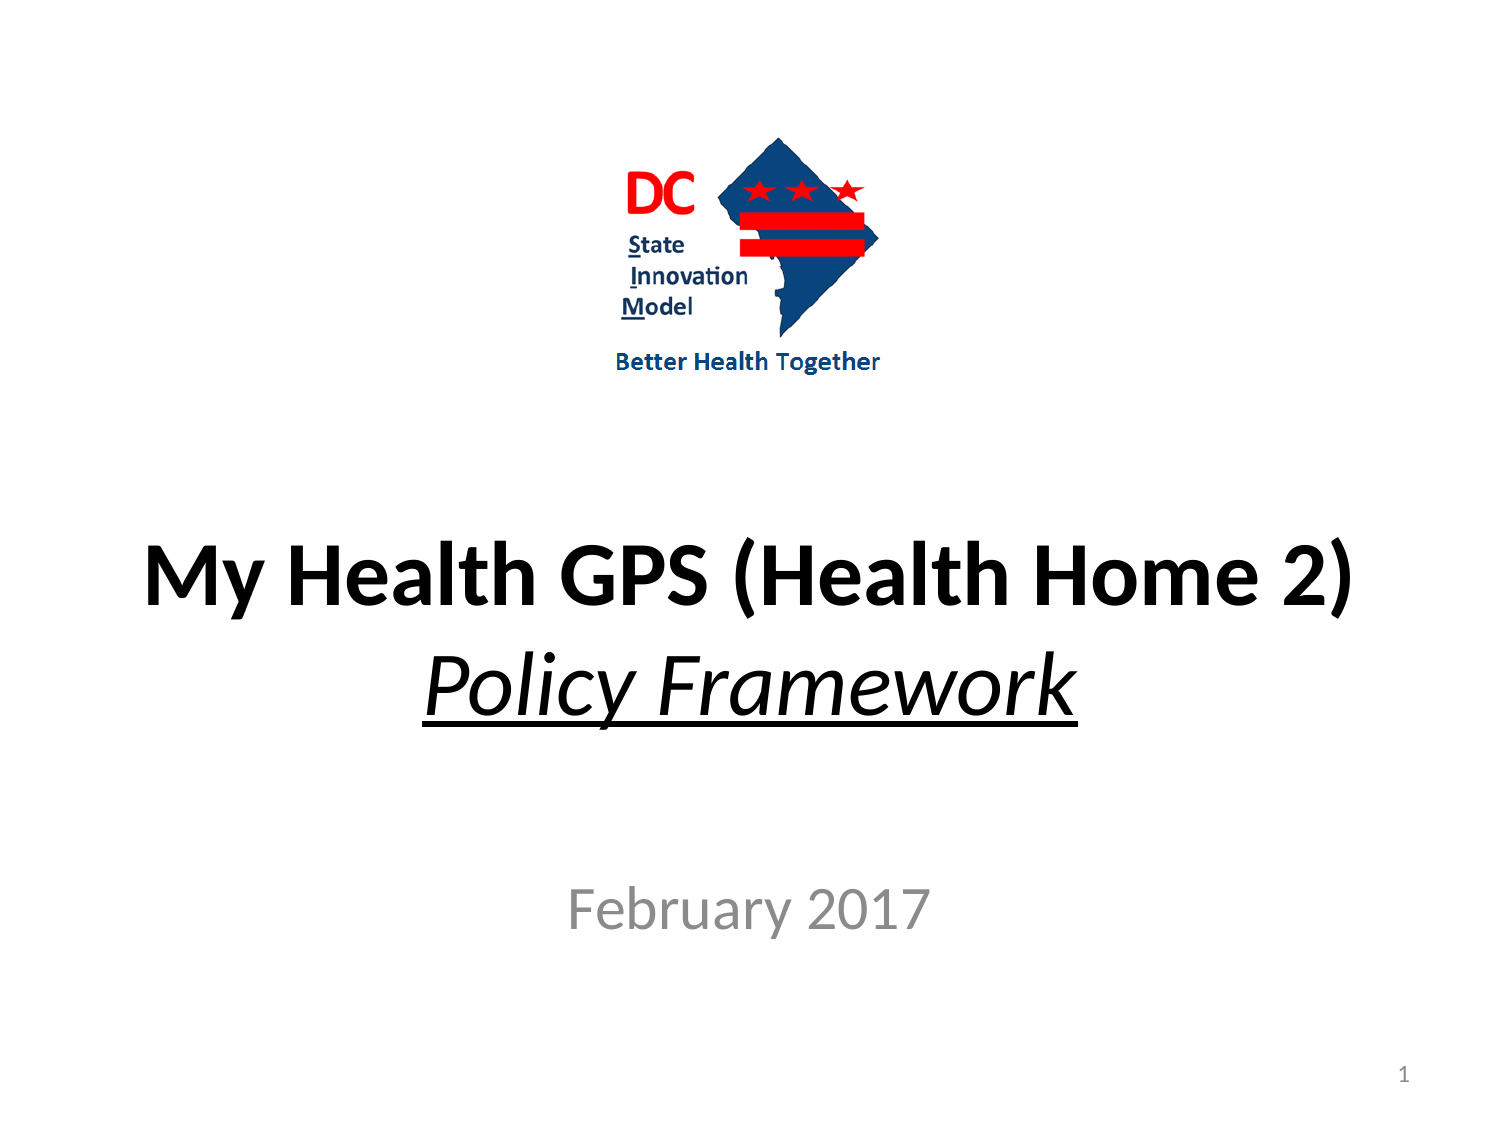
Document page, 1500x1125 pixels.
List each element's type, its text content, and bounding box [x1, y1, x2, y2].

picture [599, 124, 893, 388]
title My Health GPS (Health Home 2) Policy Framework [112, 503, 1388, 745]
subtitle February 2017 [225, 860, 1275, 950]
slide_number 1 [1074, 1042, 1425, 1103]
